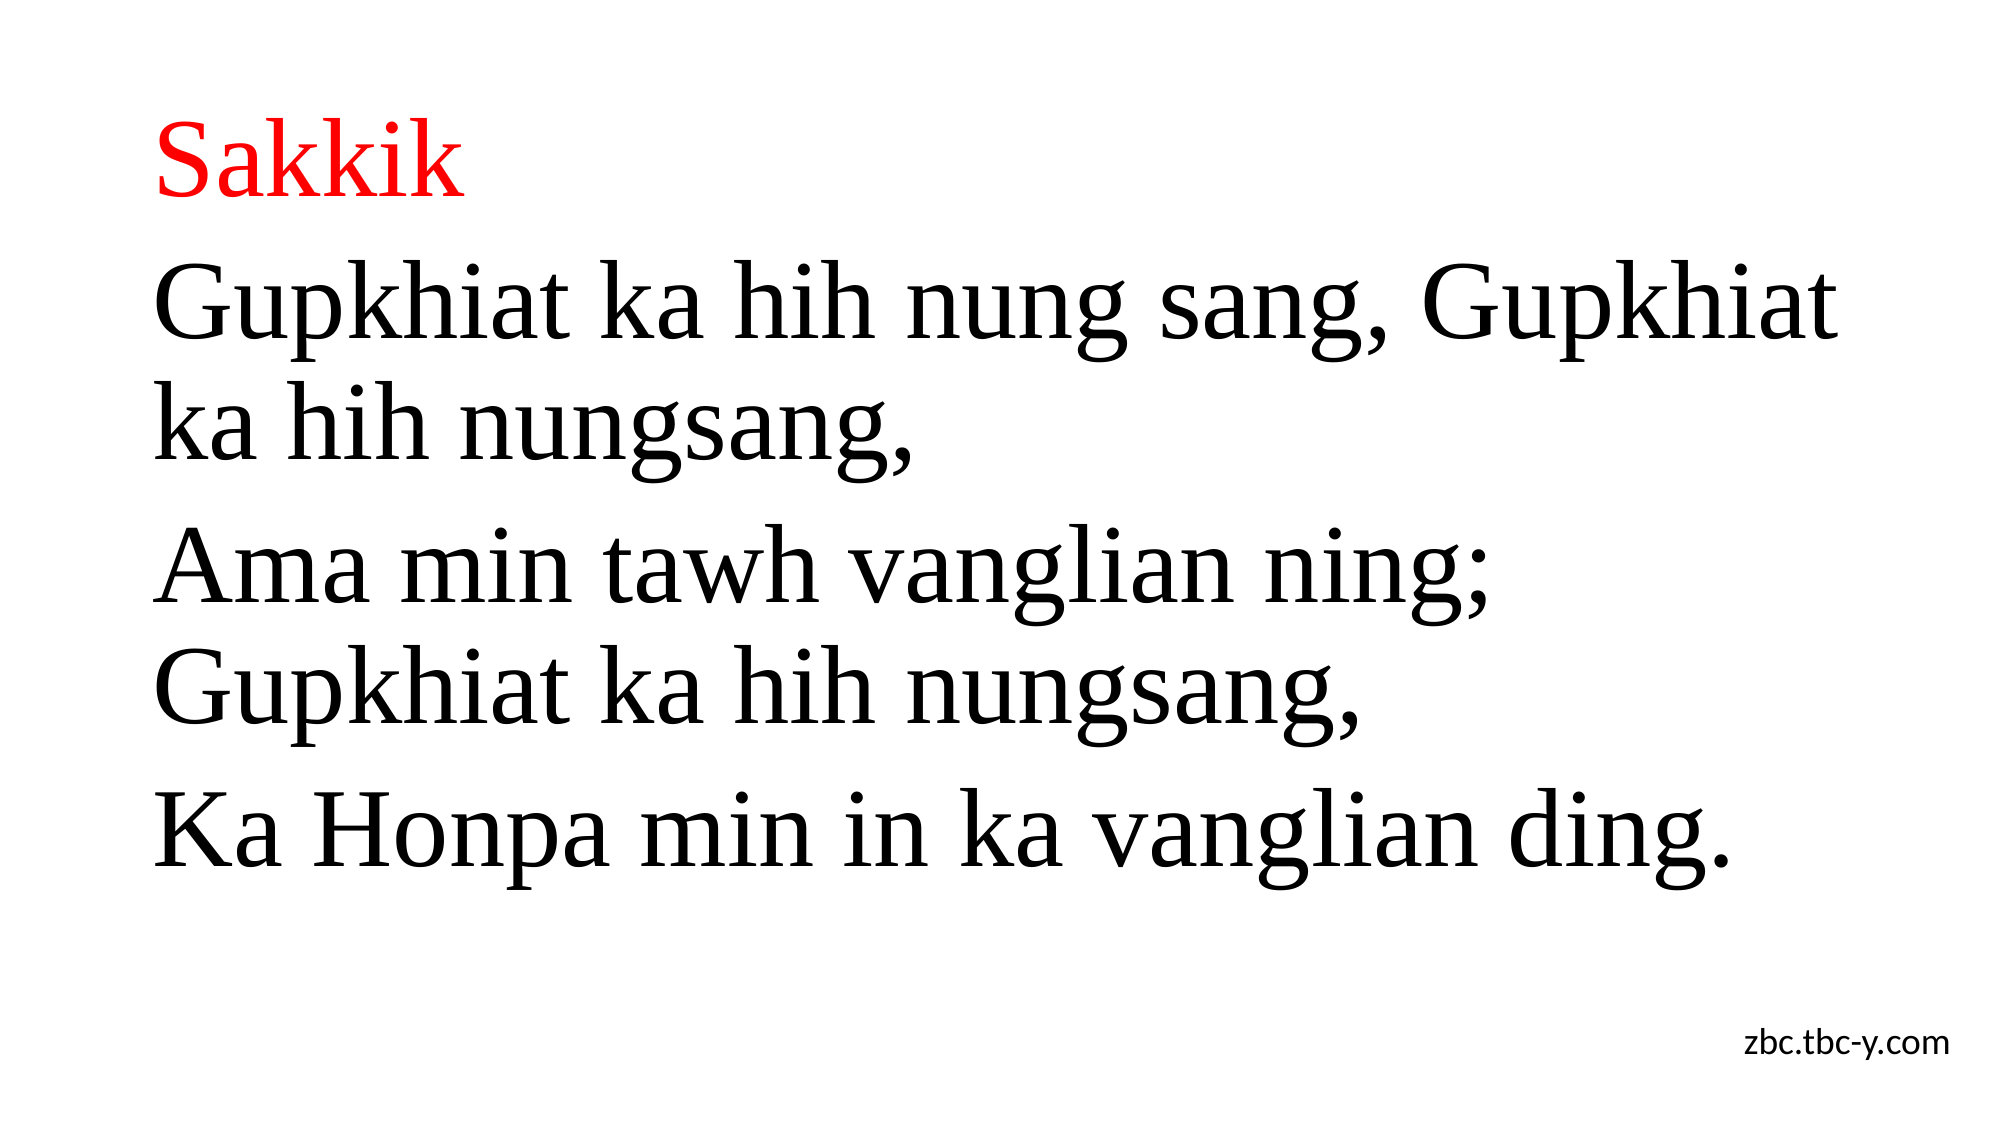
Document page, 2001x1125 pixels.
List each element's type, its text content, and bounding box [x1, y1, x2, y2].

list Gupkhiat ka hih nung sang, Gupkhiat ka hih nungsang, Ama min tawh vanglian ning; Gupkhiat ka hih nungsang, Ka Honpa min in ka vanglian ding. [137, 233, 1863, 835]
text_box zbc.tbc-y.com [1728, 1009, 2000, 1070]
title Sakkik [137, 80, 1863, 233]
